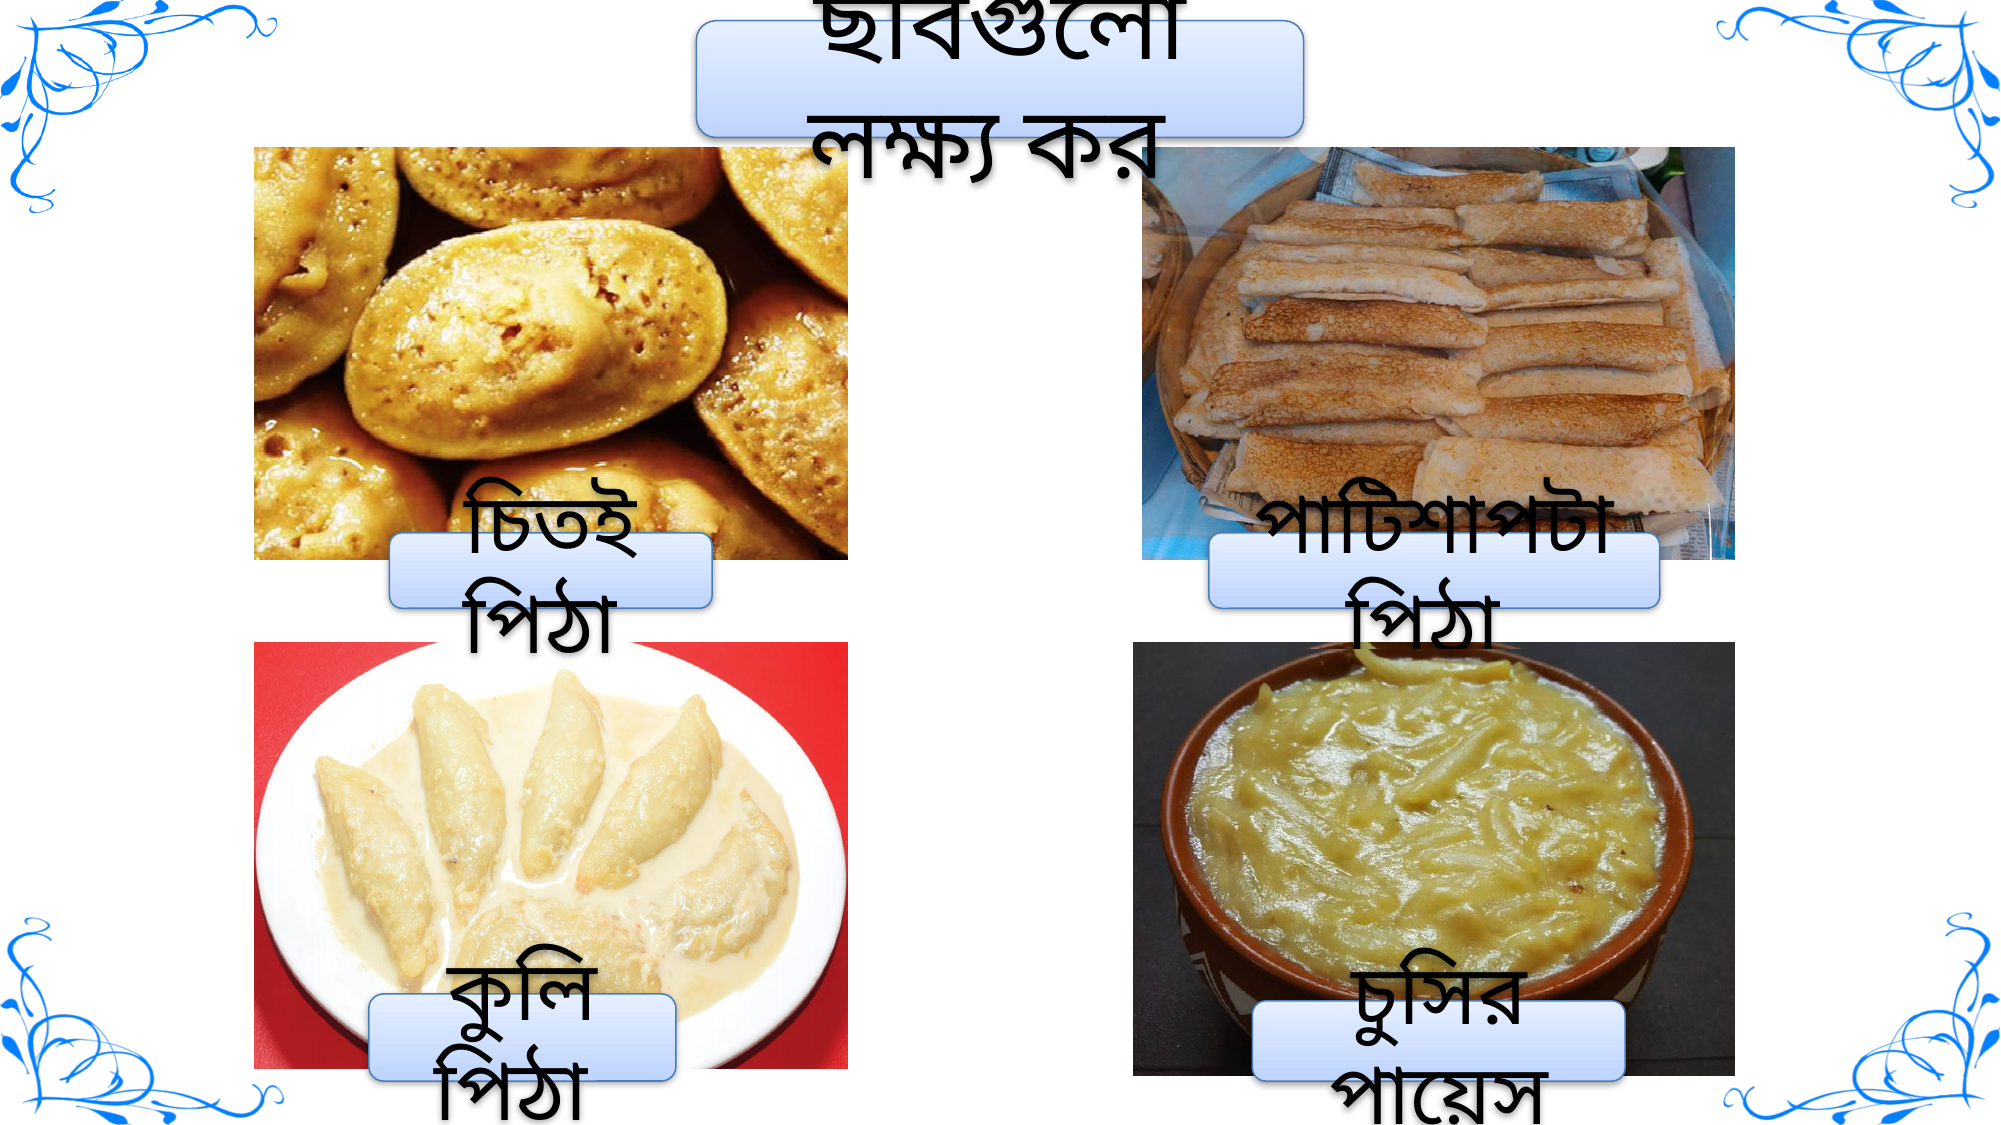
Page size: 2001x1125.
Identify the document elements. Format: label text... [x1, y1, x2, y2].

text_box পাটিশাপটা পিঠা [1208, 568, 1661, 610]
text_box কুলি পিঠা [372, 1077, 673, 1082]
picture [0, 0, 848, 561]
text_box চিতই পিঠা [388, 568, 713, 610]
picture [1142, 0, 2000, 561]
picture [1, 642, 848, 1125]
picture [1133, 642, 2000, 1125]
text_box ছবিগুলো লক্ষ্য কর [695, 19, 1305, 139]
